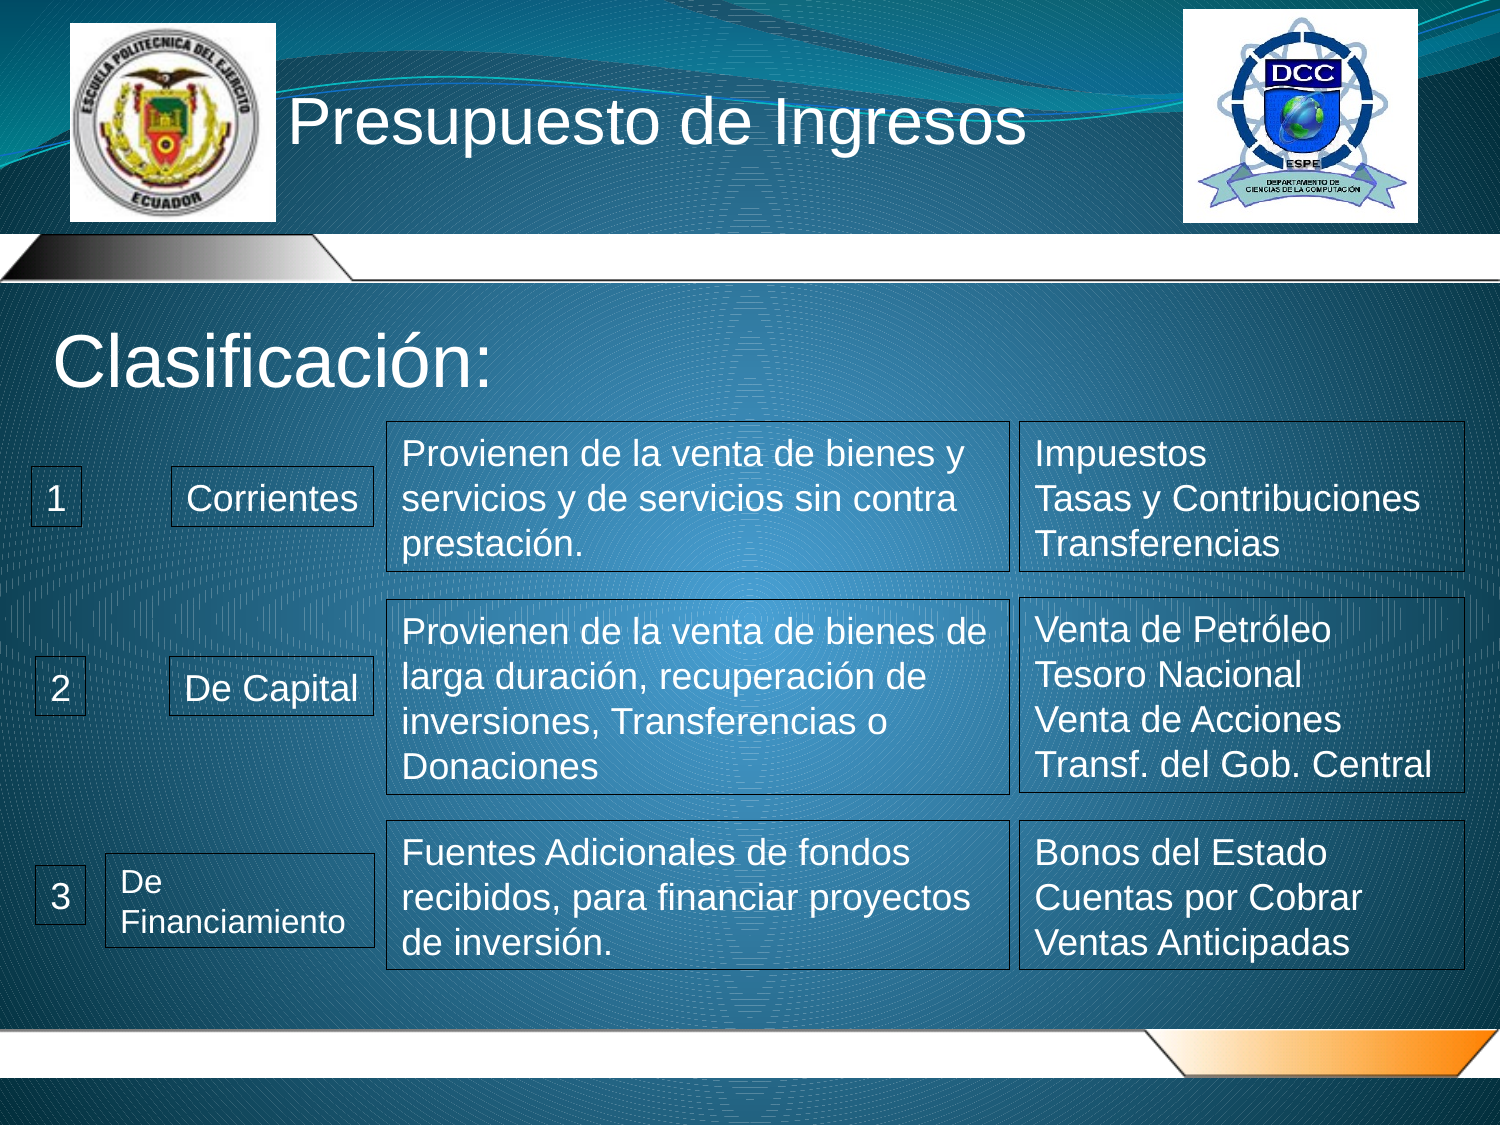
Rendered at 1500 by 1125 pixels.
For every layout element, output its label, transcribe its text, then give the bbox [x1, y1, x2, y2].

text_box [0, 234, 1500, 1079]
picture [1183, 9, 1419, 223]
picture [70, 24, 276, 223]
text_box Presupuesto de Ingresos [281, 70, 1044, 165]
